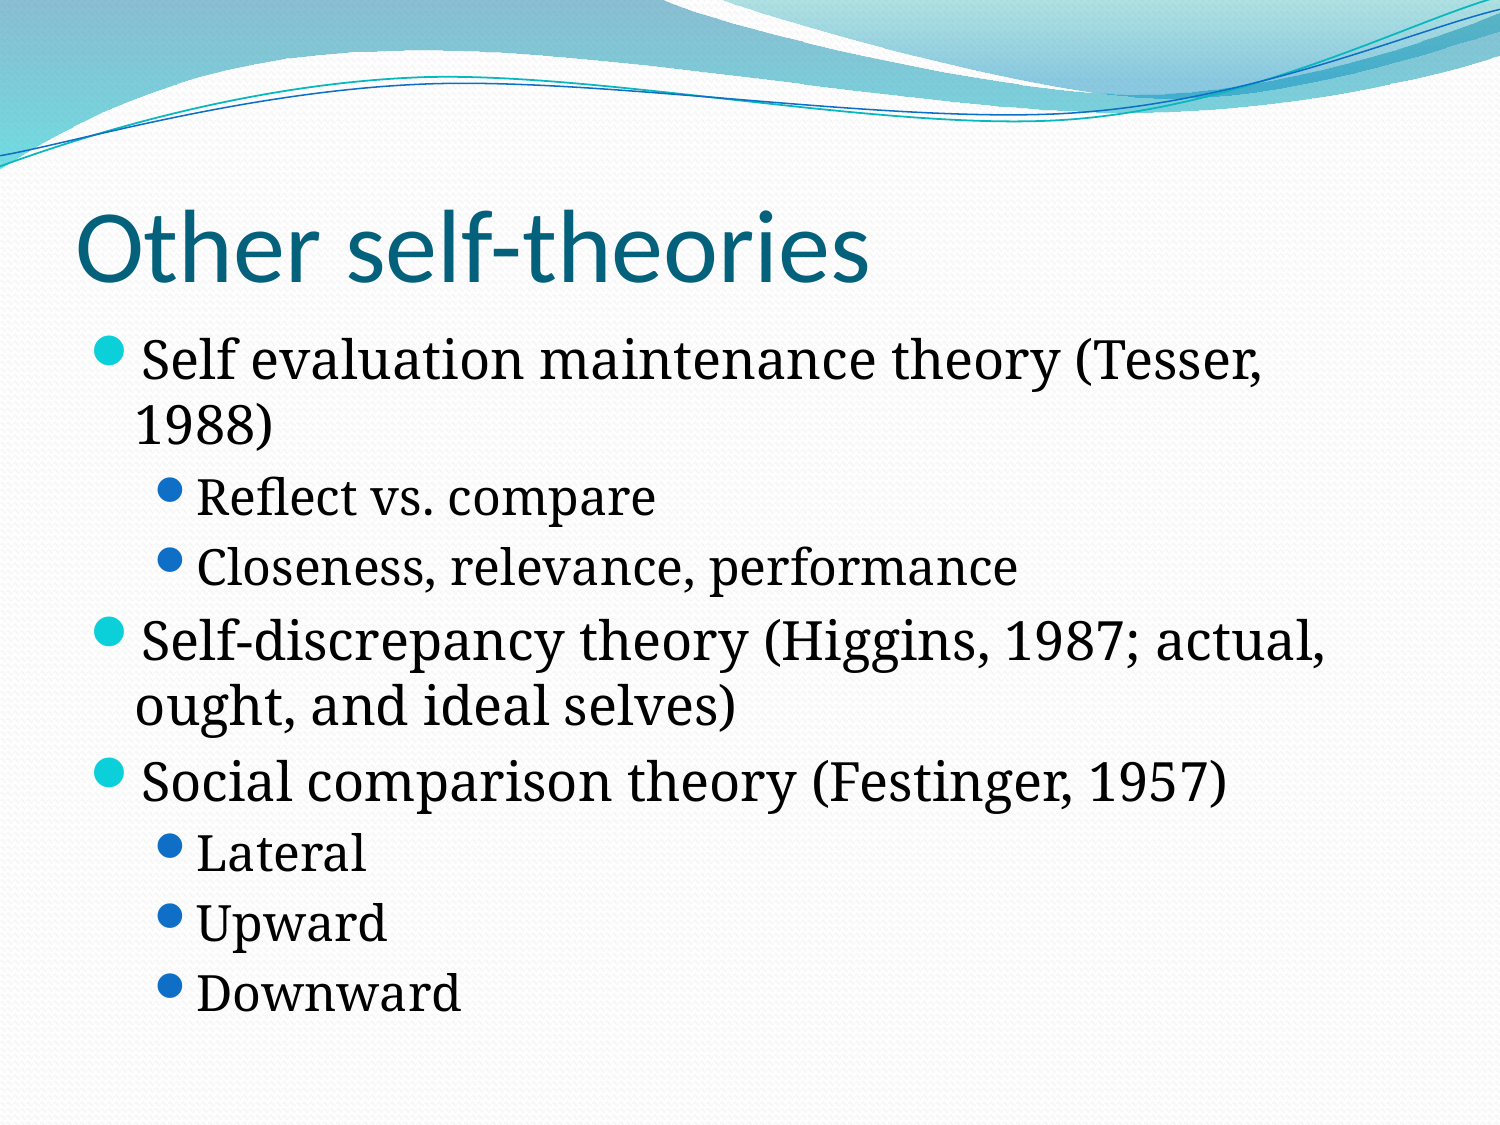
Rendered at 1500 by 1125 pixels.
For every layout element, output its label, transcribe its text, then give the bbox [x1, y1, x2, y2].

list Self evaluation maintenance theory (Tesser, 1988) Reflect vs. compare Closeness, relevance, performance Self-discrepancy theory (Higgins, 1987; actual, ought, and ideal selves) Social comparison theory (Festinger, 1957) Lateral Upward Downward [75, 317, 1425, 1038]
title Other self-theories [75, 115, 1425, 303]
